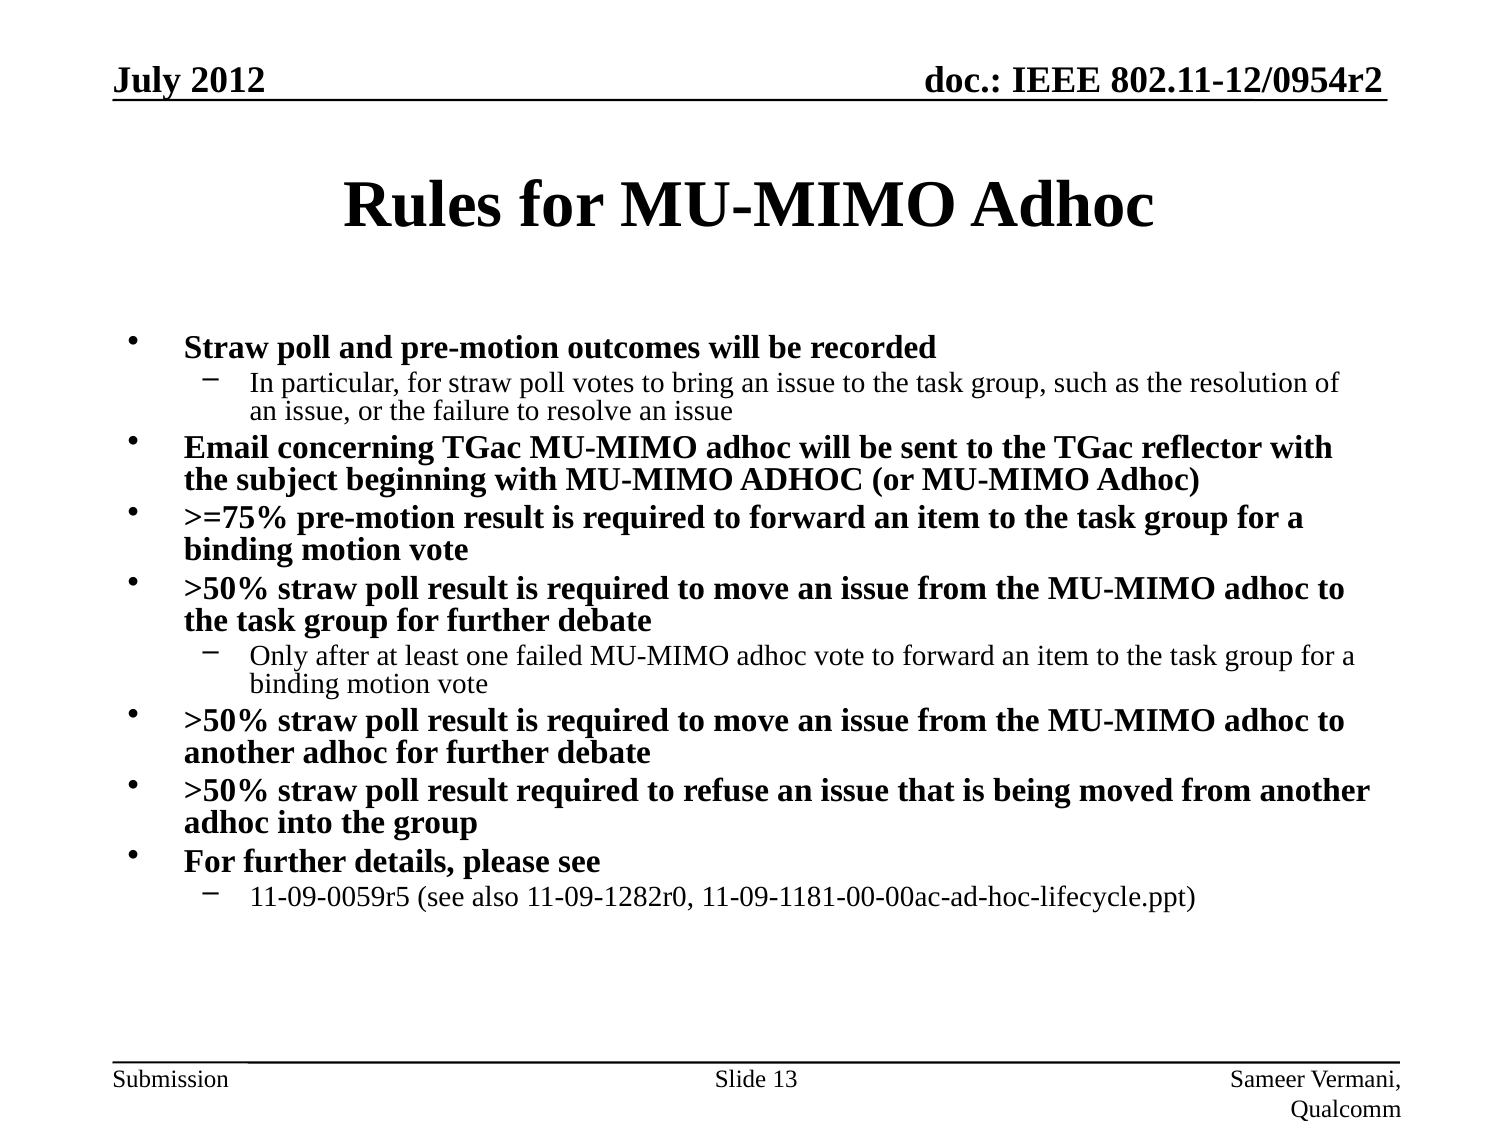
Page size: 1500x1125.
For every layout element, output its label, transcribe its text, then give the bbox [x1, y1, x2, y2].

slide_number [112, 54, 272, 101]
title Rules for MU-MIMO Adhoc [112, 112, 1388, 288]
footer Sameer Vermani, Qualcomm [1133, 1061, 1402, 1093]
list Straw poll and pre-motion outcomes will be recorded In particular, for straw poll votes to bring an issue to the task group, such as the resolution of an issue, or the failure to resolve an issue Email concerning TGac MU-MIMO adhoc will be sent to the TGac reflector with the subject beginning with MU-MIMO ADHOC (or MU-MIMO Adhoc) >=75% pre-motion result is required to forward an item to the task group for a binding motion vote >50% straw poll result is required to move an issue from the MU-MIMO adhoc to the task group for further debate Only after at least one failed MU-MIMO adhoc vote to forward an item to the task group for a binding motion vote >50% straw poll result is required to move an issue from the MU-MIMO adhoc to another adhoc for further debate >50% straw poll result required to refuse an issue that is being moved from another adhoc into the group For further details, please see 11-09-0059r5 (see also 11-09-1282r0, 11-09-1181-00-00ac-ad-hoc-lifecycle.ppt) [112, 324, 1388, 1001]
slide_number Slide 13 [712, 1061, 800, 1093]
